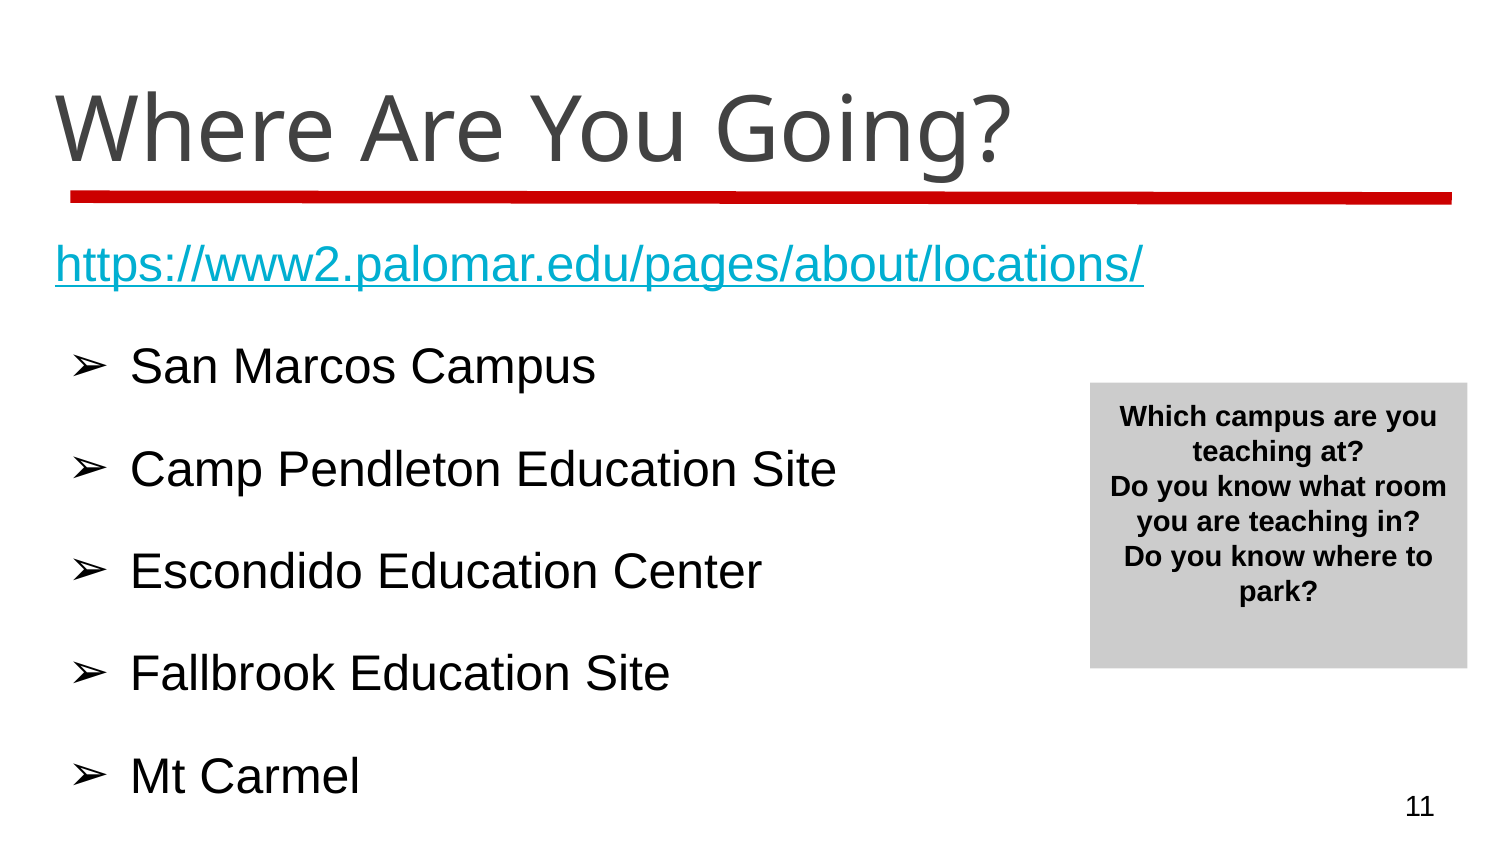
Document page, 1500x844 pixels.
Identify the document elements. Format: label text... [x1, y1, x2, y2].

list https://www2.palomar.edu/pages/about/locations/ San Marcos Campus Camp Pendleton Education Site Escondido Education Center Fallbrook Education Site Mt Carmel Ramona Pauma [39, 207, 1226, 765]
slide_number 11 [1389, 764, 1480, 830]
text_box Which campus are you teaching at? Do you know what room you are teaching in? Do you know where to park? [1090, 382, 1468, 669]
title Where Are You Going? [39, 10, 1449, 188]
